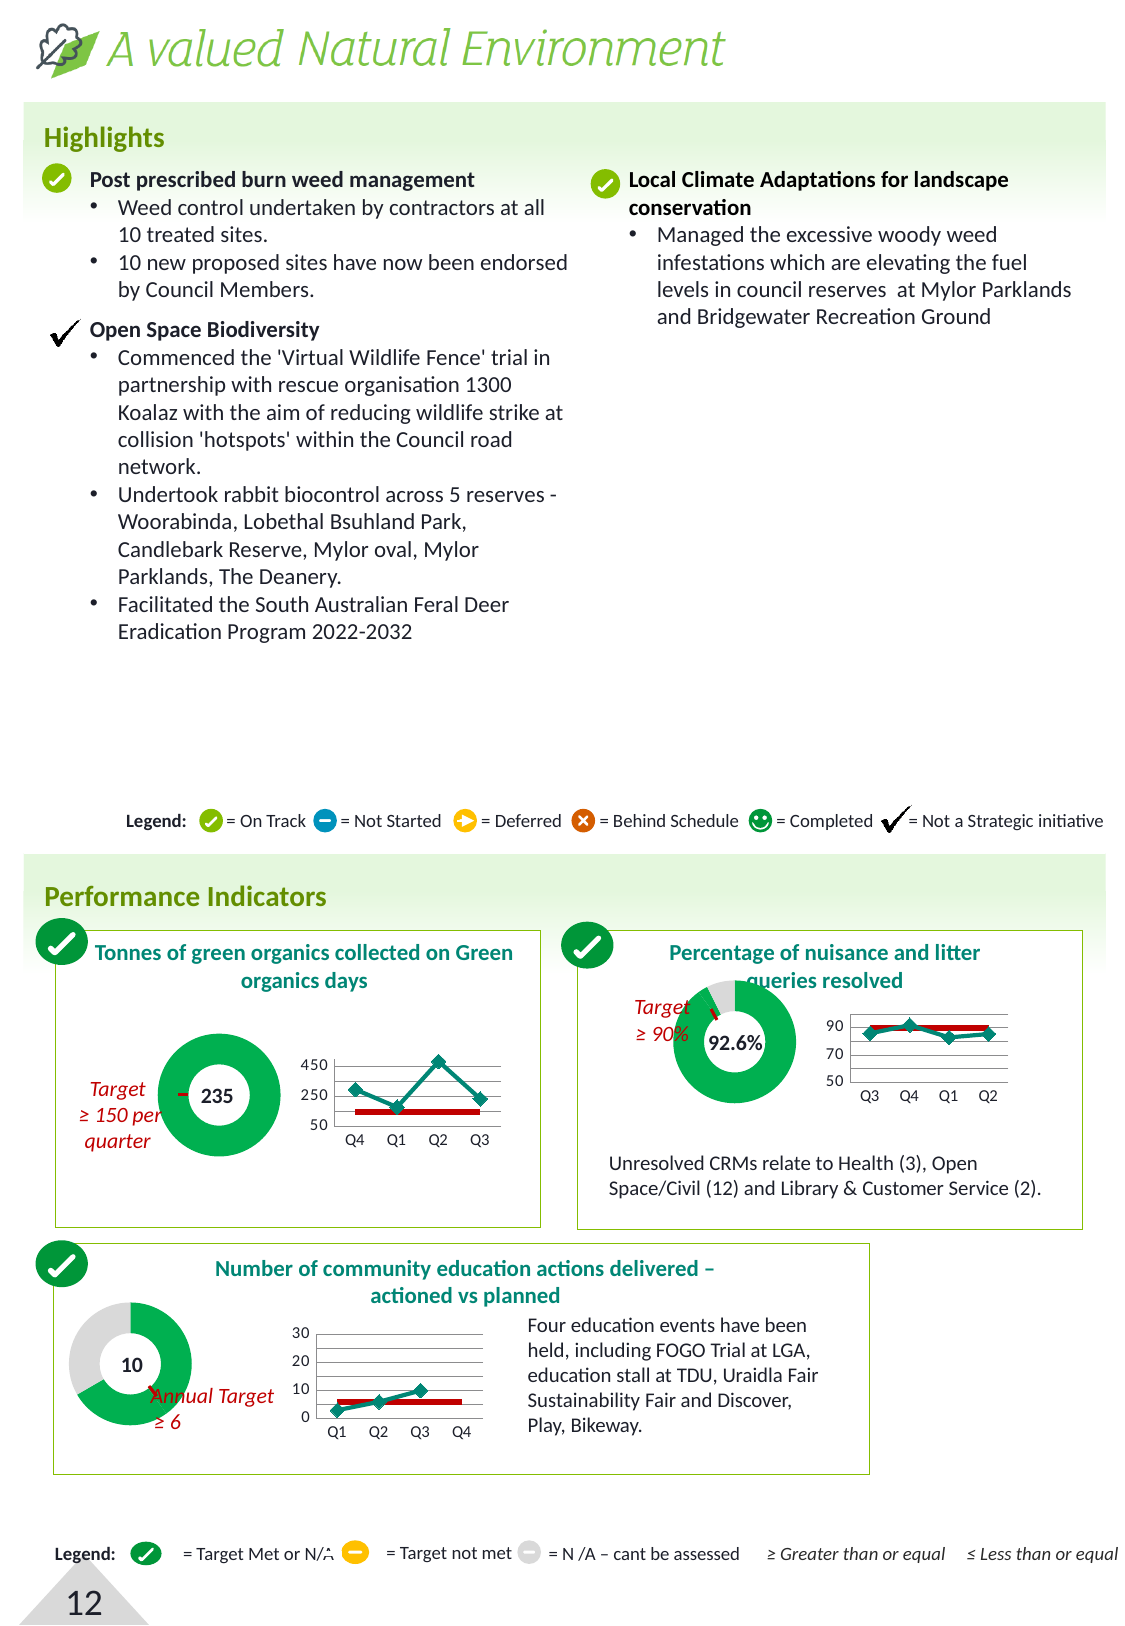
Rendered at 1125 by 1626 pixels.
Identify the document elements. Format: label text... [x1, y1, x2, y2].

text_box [31, 1533, 757, 1573]
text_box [148, 1386, 157, 1397]
chart [670, 977, 799, 1106]
text_box Performance Indicators [29, 870, 342, 920]
text_box Target ≥ 90% [613, 985, 670, 1053]
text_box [561, 921, 614, 969]
text_box [23, 102, 1107, 224]
text_box Percentage of nuisance and litter queries resolved [627, 930, 1024, 1001]
text_box ≥ Greater than or equal ≤ Less than or equal [757, 1534, 1125, 1572]
text_box [23, 852, 1107, 975]
text_box Annual Target ≥ 6 [135, 1374, 273, 1442]
text_box Highlights [29, 110, 181, 161]
chart [809, 999, 1037, 1152]
text_box Number of community education actions delivered – actioned vs planned [162, 1245, 769, 1316]
text_box [52, 1242, 871, 1475]
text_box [590, 169, 621, 199]
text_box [110, 801, 1125, 840]
text_box Unresolved CRMs relate to Health (3), Open Space/Civil (12) and Library & Customer Service (2). [594, 1142, 1084, 1208]
chart [155, 1031, 284, 1160]
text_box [42, 163, 72, 193]
text_box Post prescribed burn weed management Weed control undertaken by contractors at all 10 treated sites. 10 new proposed sites have now been endorsed by Council Members. Open Space Biodiversity Commenced the 'Virtual Wildlife Fence' trial in partnership with rescue organisation 1300 Koalaz with the aim of reducing wildlife strike at collision 'hotspots' within the Council road network. Undertook rabbit biocontrol across 5 reserves - Woorabinda, Lobethal Bsuhland Park, Candlebark Reserve, Mylor oval, Mylor Parklands, The Deanery. Facilitated the South Australian Feral Deer Eradication Program 2022-2032 [74, 157, 588, 652]
picture [50, 318, 81, 347]
text_box Target ≥ 150 per quarter [63, 1067, 178, 1161]
text_box [54, 930, 542, 1229]
chart [273, 1315, 513, 1504]
text_box Four education events have been held, including FOGO Trial at LGA, education stall at TDU, Uraidla Fair Sustainability Fair and Discover, Play, Bikeway. [512, 1304, 849, 1445]
text_box Local Climate Adaptations for landscape conservation Managed the excessive woody weed infestations which are elevating the fuel levels in council reserves at Mylor Parklands and Bridgewater Recreation Ground [614, 157, 1088, 365]
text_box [35, 1240, 88, 1288]
picture [104, 26, 740, 73]
text_box Tonnes of green organics collected on Green organics days [79, 930, 529, 1001]
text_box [35, 918, 88, 965]
picture [29, 17, 102, 81]
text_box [711, 1008, 717, 1020]
text_box [577, 929, 1083, 1230]
chart [66, 1299, 195, 1428]
chart [291, 1043, 531, 1197]
